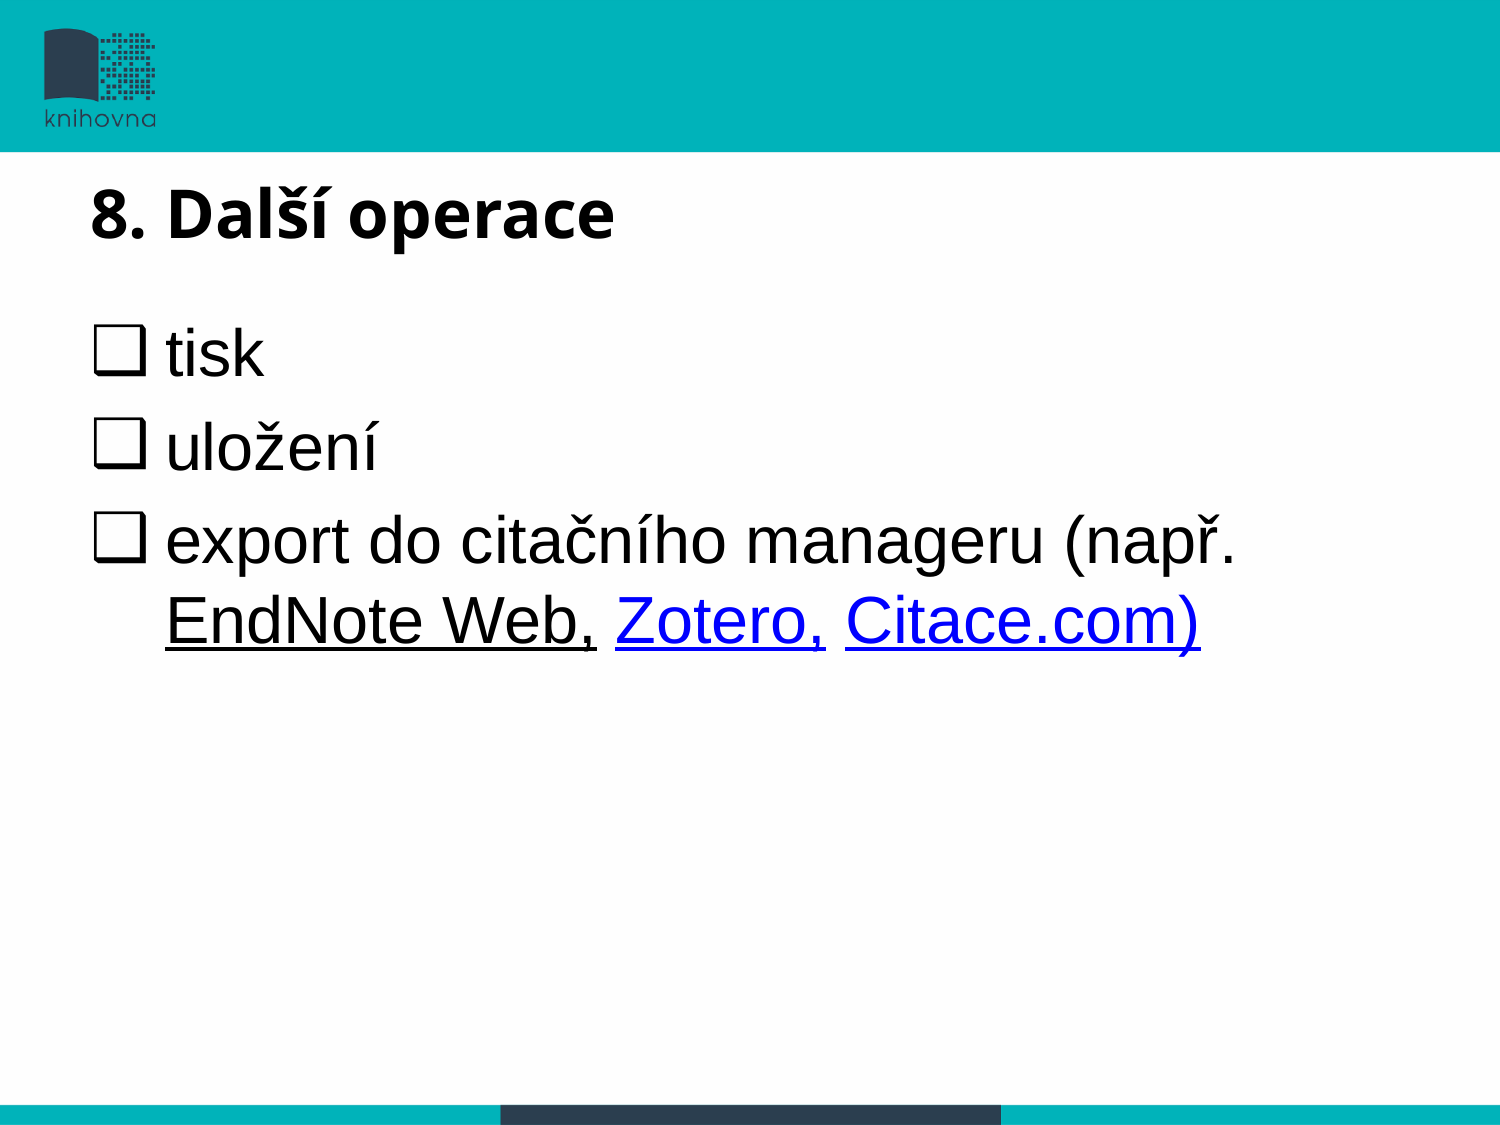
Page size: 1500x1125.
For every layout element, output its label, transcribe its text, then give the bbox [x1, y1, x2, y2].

title 8. Další operace [75, 184, 1425, 302]
picture [0, 0, 1500, 1125]
list tisk uložení export do citačního manageru (např. EndNote Web, Zotero, Citace.com) [75, 302, 1425, 923]
